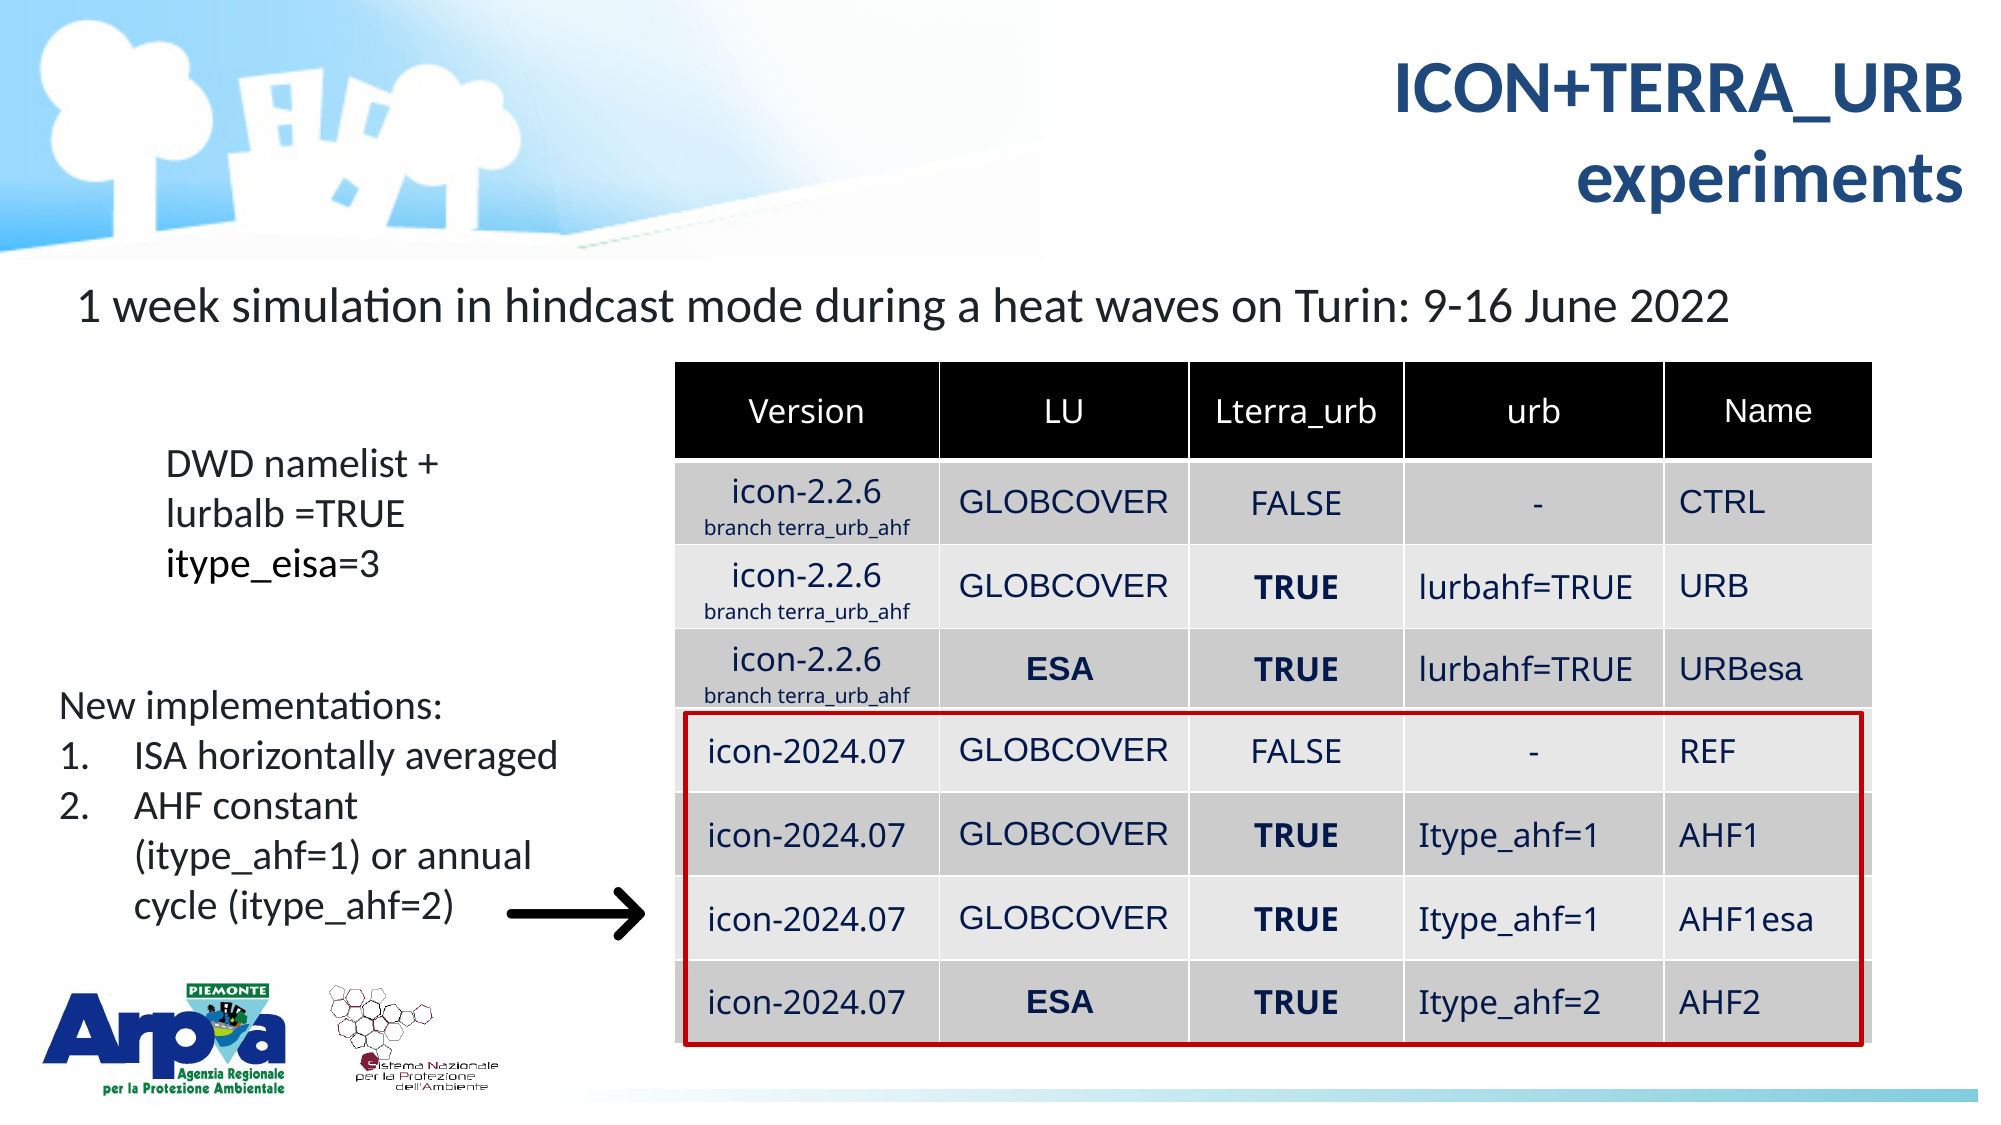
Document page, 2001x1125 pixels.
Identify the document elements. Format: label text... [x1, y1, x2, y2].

table_header Version [675, 362, 939, 458]
table_header LU [940, 362, 1188, 458]
table_header Lterra_urb [1190, 362, 1403, 458]
text_box DWD namelist + lurbalb =TRUE itype_eisa=3 [151, 428, 553, 644]
table_cell lurbahf=TRUE [1405, 629, 1663, 707]
table_cell icon-2024.07 [675, 793, 685, 875]
picture [0, 0, 1045, 260]
table_cell FALSE [1190, 463, 1403, 544]
table_cell icon-2024.07 [675, 877, 685, 959]
text_box ICON+TERRA_URB experiments [1169, 30, 1980, 225]
table_cell icon-2.2.6 branch terra_urb_ahf [675, 629, 939, 707]
table_cell AHF1 [1862, 793, 1872, 875]
table_cell icon-2.2.6 branch terra_urb_ahf [675, 463, 939, 544]
table_cell GLOBCOVER [940, 463, 1188, 544]
table_header urb [1405, 362, 1663, 458]
picture [42, 983, 287, 1106]
table_cell icon-2024.07 [675, 961, 685, 1043]
table_cell AHF1esa [1862, 877, 1872, 959]
table_cell ESA [940, 629, 1188, 707]
table_cell lurbahf=TRUE [1405, 545, 1663, 628]
table_cell GLOBCOVER [940, 545, 1188, 628]
table_cell - [1405, 463, 1663, 544]
picture [327, 985, 498, 1090]
text_box New implementations: ISA horizontally averaged AHF constant (itype_ahf=1) or annual cycle (itype_ahf=2) [44, 670, 591, 985]
table_header Name [1665, 362, 1872, 458]
text_box 1 week simulation in hindcast mode during a heat waves on Turin: 9-16 June 2022 [61, 265, 1833, 341]
table_cell URB [1665, 545, 1872, 628]
text_box [685, 712, 1862, 1045]
table_cell TRUE [1190, 545, 1403, 628]
table_cell AHF2 [1862, 961, 1872, 1043]
table_cell TRUE [1190, 629, 1403, 707]
table_cell icon-2024.07 [675, 709, 939, 791]
table_cell REF [1665, 709, 1872, 791]
table_cell icon-2.2.6 branch terra_urb_ahf [675, 545, 939, 628]
picture [500, 838, 651, 989]
table_cell CTRL [1665, 463, 1872, 544]
table_cell URBesa [1665, 629, 1872, 707]
